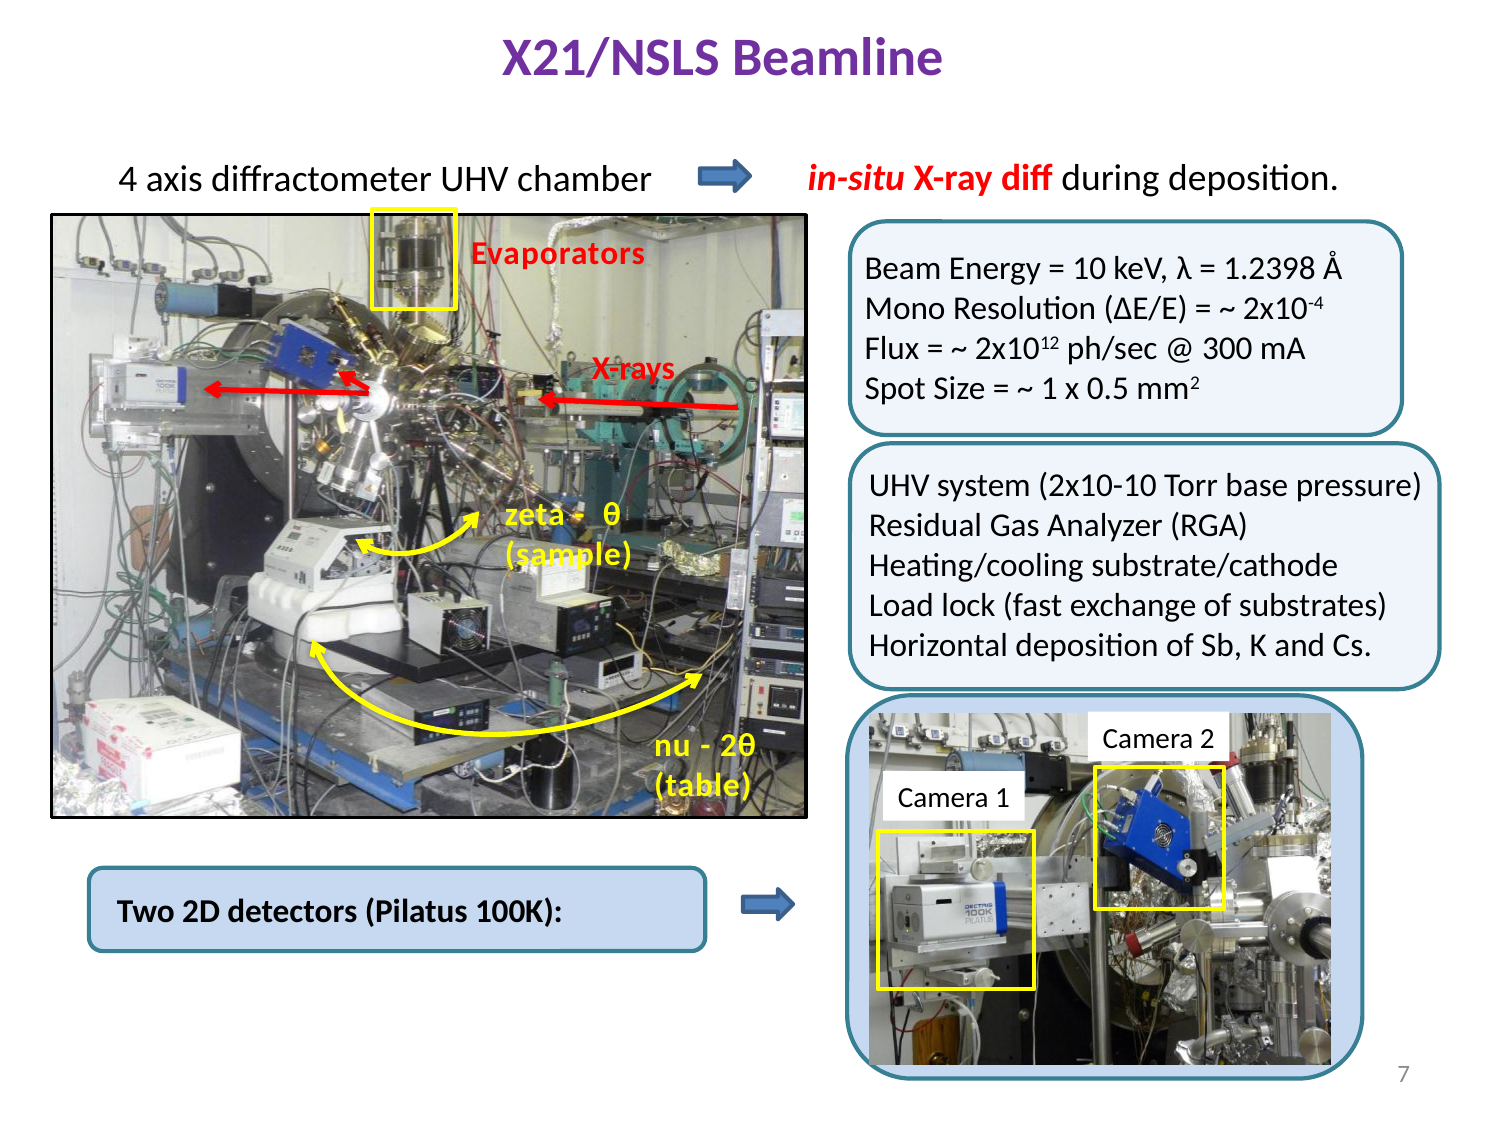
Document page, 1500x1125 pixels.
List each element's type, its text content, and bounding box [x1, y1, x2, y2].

text_box [859, 444, 1431, 455]
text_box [849, 221, 1500, 436]
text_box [88, 695, 1363, 1079]
text_box [1438, 467, 1442, 666]
text_box [847, 462, 1436, 692]
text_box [53, 208, 826, 817]
text_box X21/NSLS Beamline [60, 0, 1386, 108]
text_box [697, 158, 753, 194]
text_box UHV system (2x10-10 Torr base pressure) Residual Gas Analyzer (RGA) Heating/cooling substrate/cathode Load lock (fast exchange of substrates) Horizontal deposition of Sb, K and Cs. [854, 455, 1438, 671]
text_box in-situ X-ray diff during deposition. [792, 145, 1415, 206]
slide_number 7 [1074, 1042, 1425, 1103]
text_box 4 axis diffractometer UHV chamber [103, 146, 677, 207]
